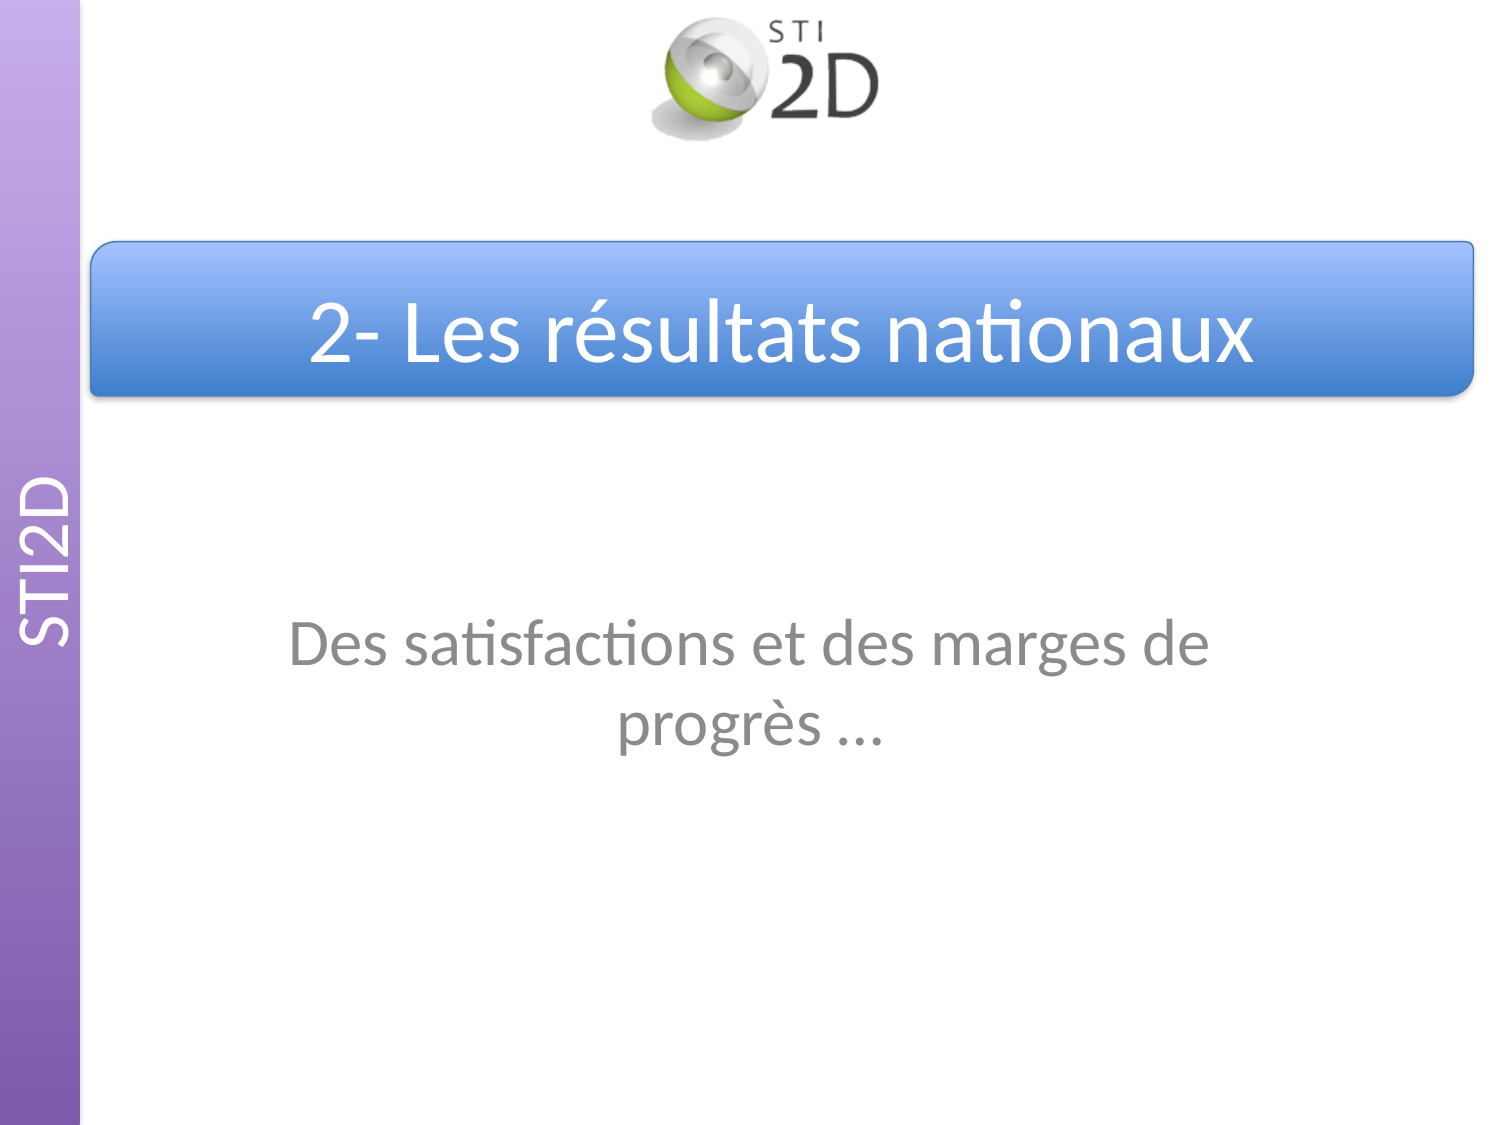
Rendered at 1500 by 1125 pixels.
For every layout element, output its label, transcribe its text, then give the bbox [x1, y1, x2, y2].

picture [646, 14, 882, 145]
subtitle Des satisfactions et des marges de progrès … [224, 591, 1276, 880]
text_box STI2D [0, 0, 80, 1125]
text_box 2- Les résultats nationaux [89, 240, 1475, 397]
